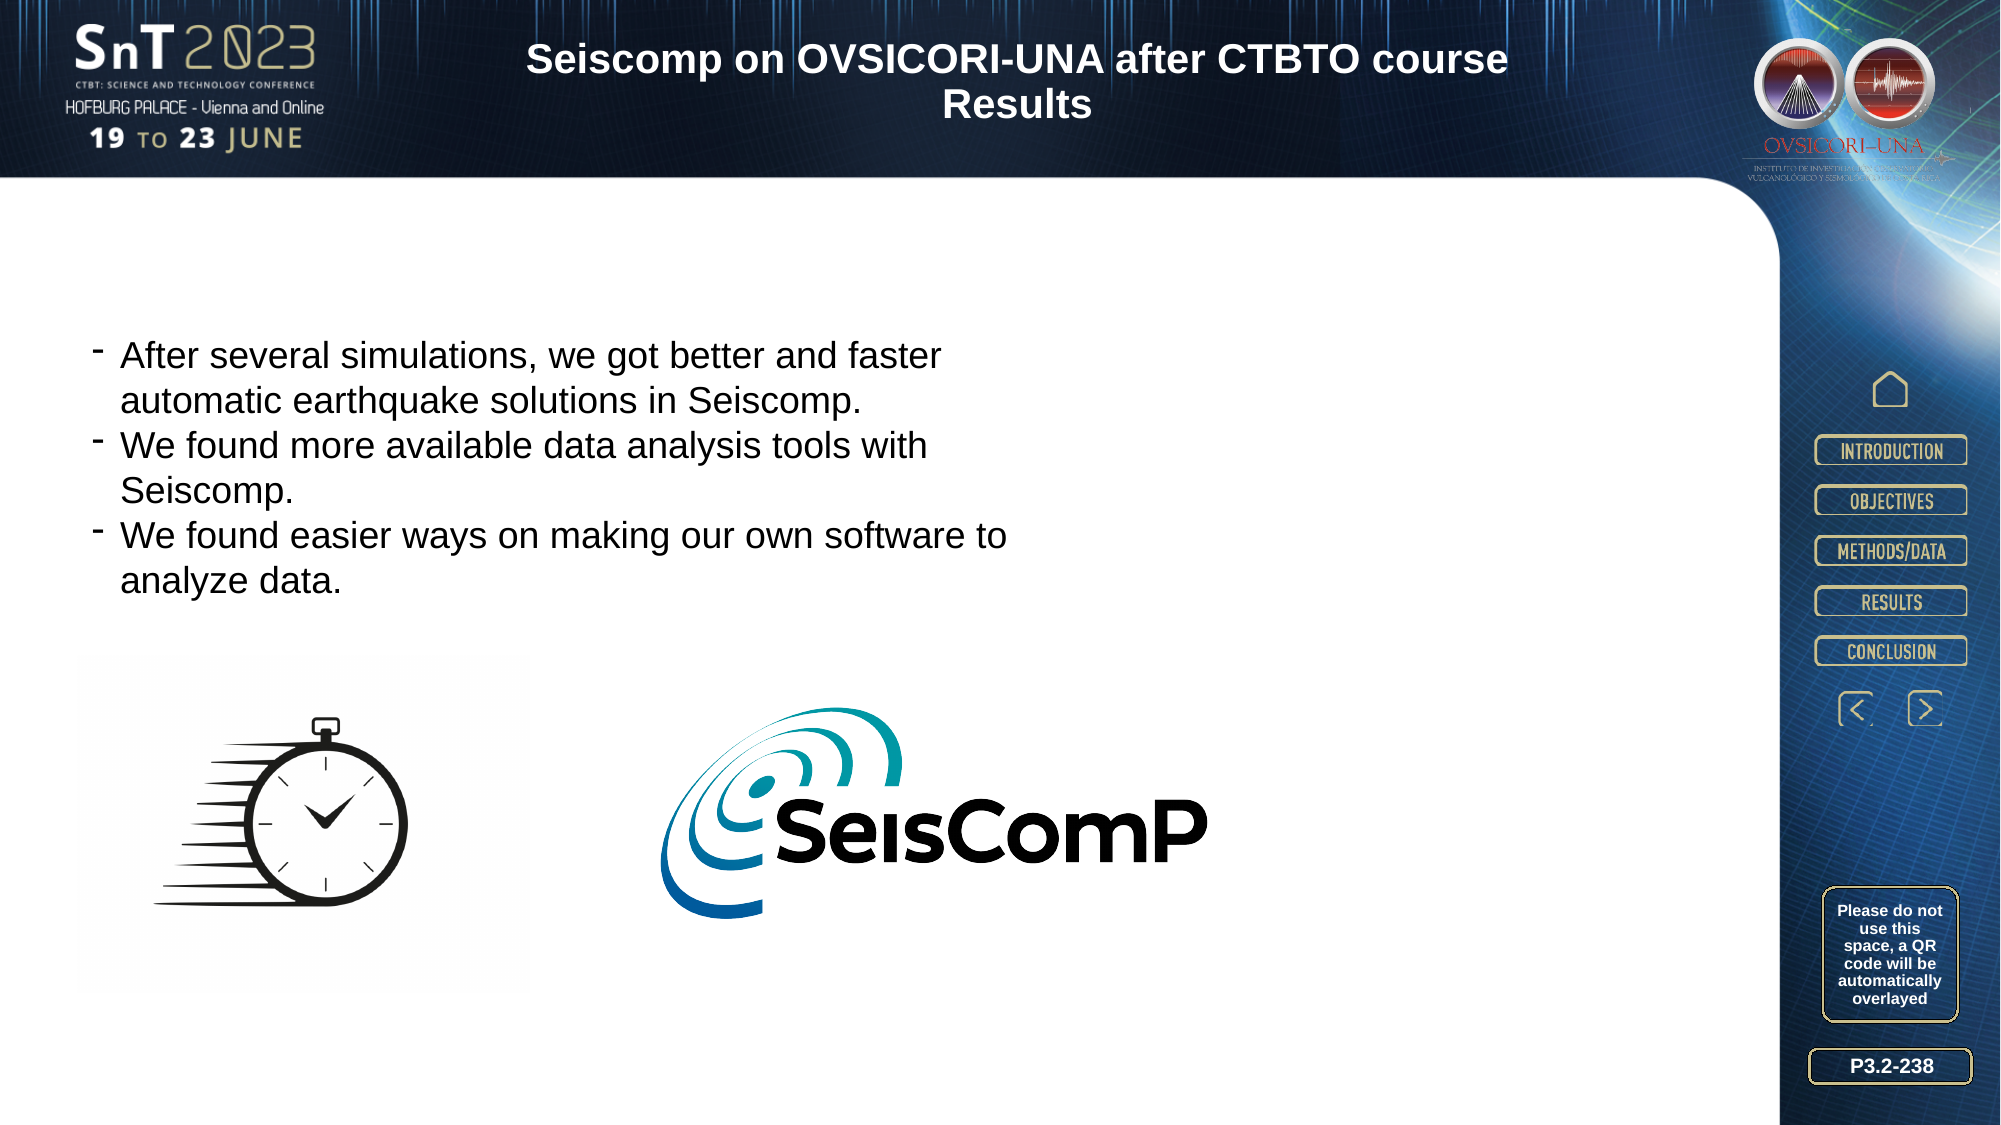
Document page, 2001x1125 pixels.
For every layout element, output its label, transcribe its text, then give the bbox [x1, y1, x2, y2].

text_box P3.2-238 [1824, 1047, 1960, 1086]
text_box After several simulations, we got better and faster automatic earthquake solutions in Seiscomp. We found more available data analysis tools with Seiscomp. We found easier ways on making our own software to analyze data. [77, 323, 1086, 609]
text_box Seiscomp on OVSICORI-UNA after CTBTO course Results [359, 43, 1676, 136]
text_box Please do not use this space, a QR code will be automatically overlayed [1821, 894, 1959, 1017]
picture [0, 0, 2001, 1125]
